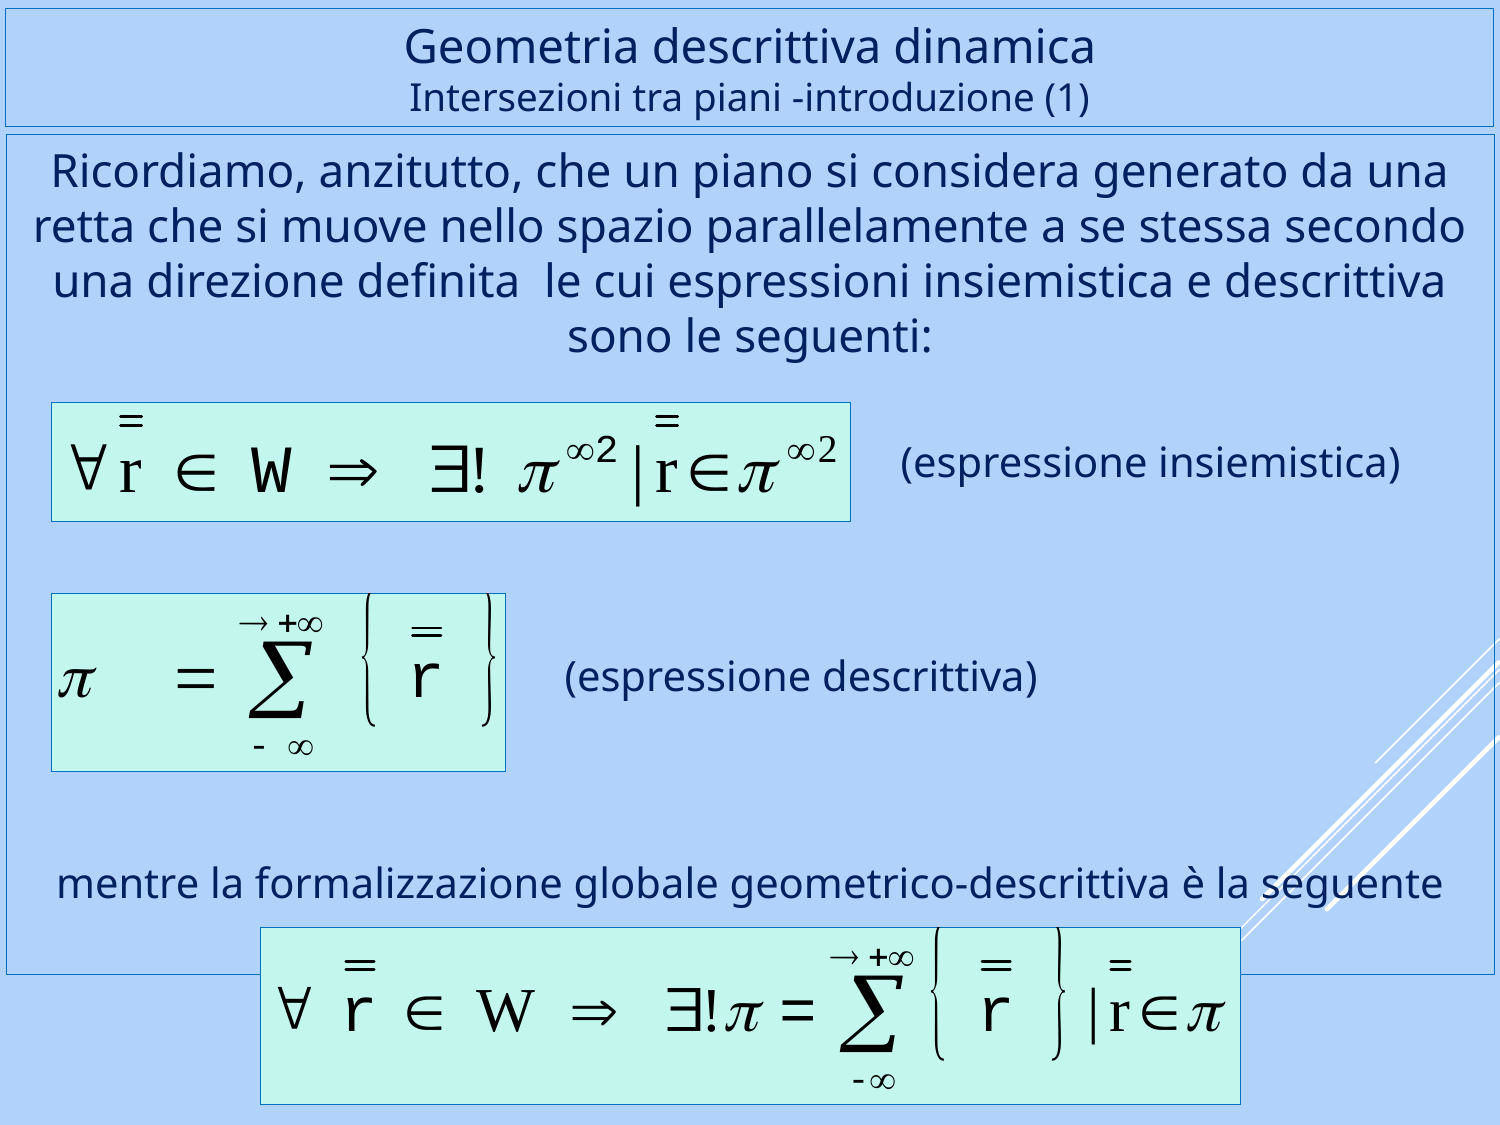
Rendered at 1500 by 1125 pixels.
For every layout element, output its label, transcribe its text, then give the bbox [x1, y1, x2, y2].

text_box mentre la formalizzazione globale geometrico-descrittiva è la seguente [5, 849, 1494, 1115]
text_box (espressione insiemistica) [885, 428, 1418, 494]
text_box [51, 593, 505, 772]
text_box Ricordiamo, anzitutto, che un piano si considera generato da una retta che si muove nello spazio parallelamente a se stessa secondo una direzione definita le cui espressioni insiemistica e descrittiva sono le seguenti: [5, 134, 1494, 849]
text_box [259, 927, 1241, 1105]
text_box (espressione descrittiva) [549, 641, 1082, 707]
title Geometria descrittiva dinamica Intersezioni tra piani -introduzione (1) [5, 8, 1494, 127]
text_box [51, 402, 851, 521]
